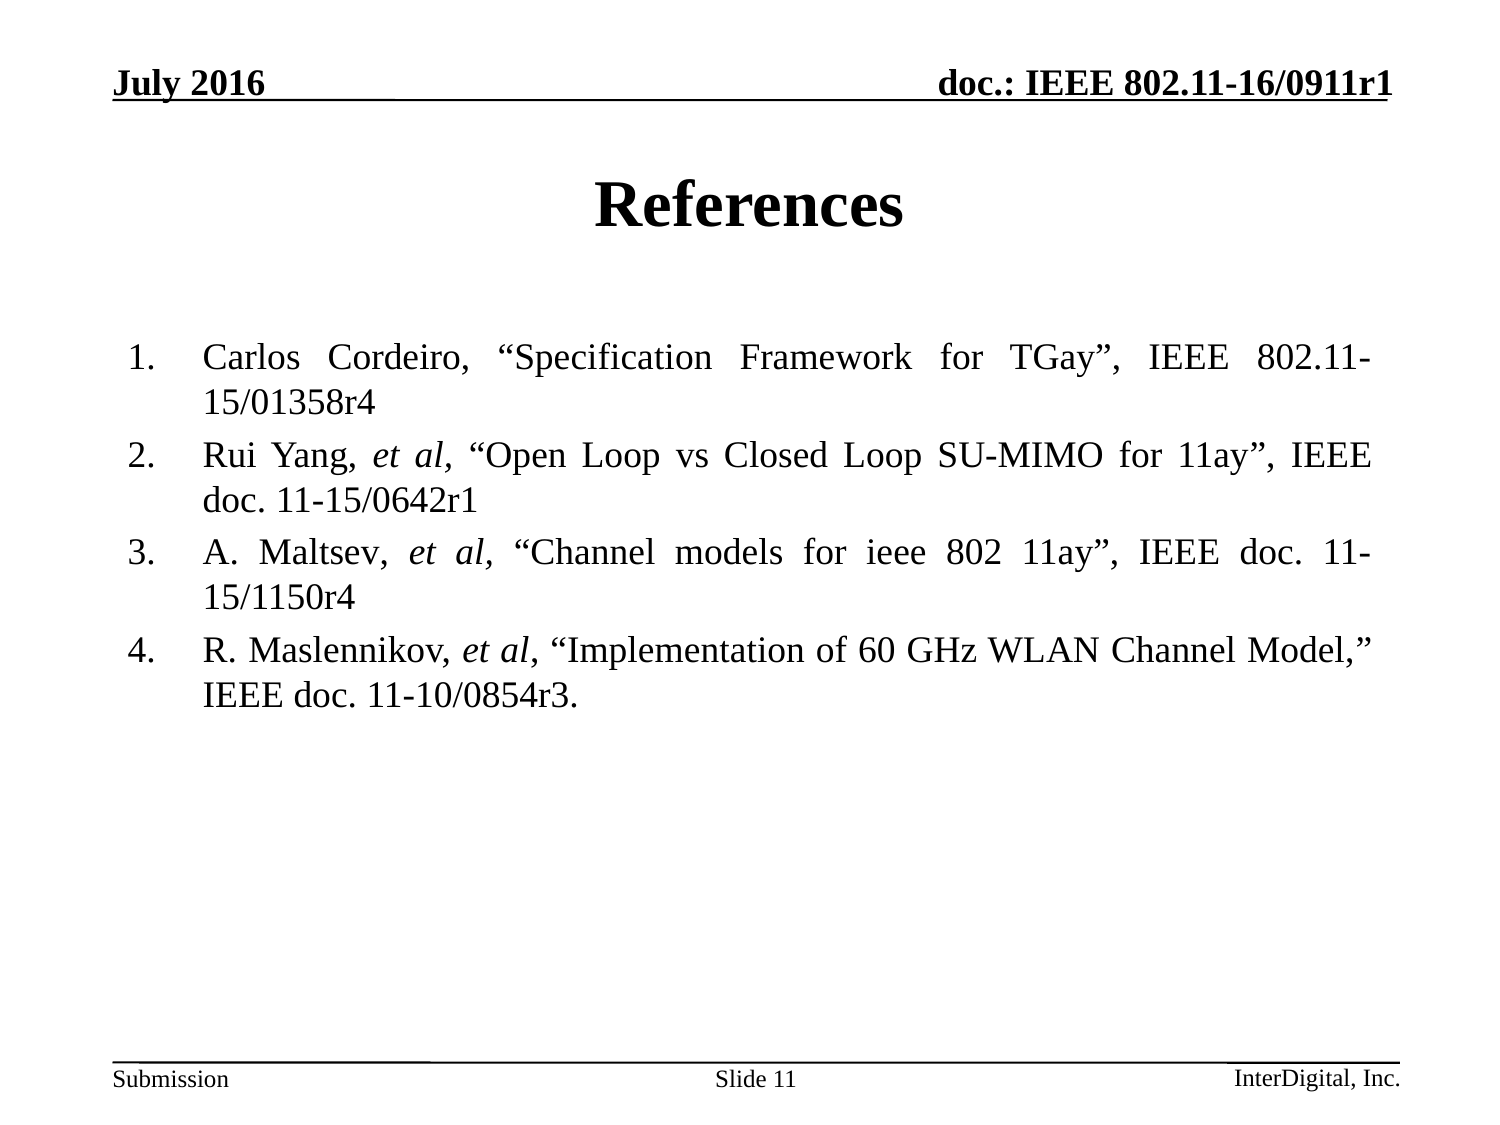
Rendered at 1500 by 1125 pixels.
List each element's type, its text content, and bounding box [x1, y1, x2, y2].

list Carlos Cordeiro, “Specification Framework for TGay”, IEEE 802.11-15/01358r4 Rui Yang, et al, “Open Loop vs Closed Loop SU-MIMO for 11ay”, IEEE doc. 11-15/0642r1 A. Maltsev, et al, “Channel models for ieee 802 11ay”, IEEE doc. 11-15/1150r4 R. Maslennikov, et al, “Implementation of 60 GHz WLAN Channel Model,” IEEE doc. 11-10/0854r3. [112, 324, 1388, 1016]
title References [112, 112, 1388, 288]
slide_number Slide 11 [712, 1061, 800, 1123]
